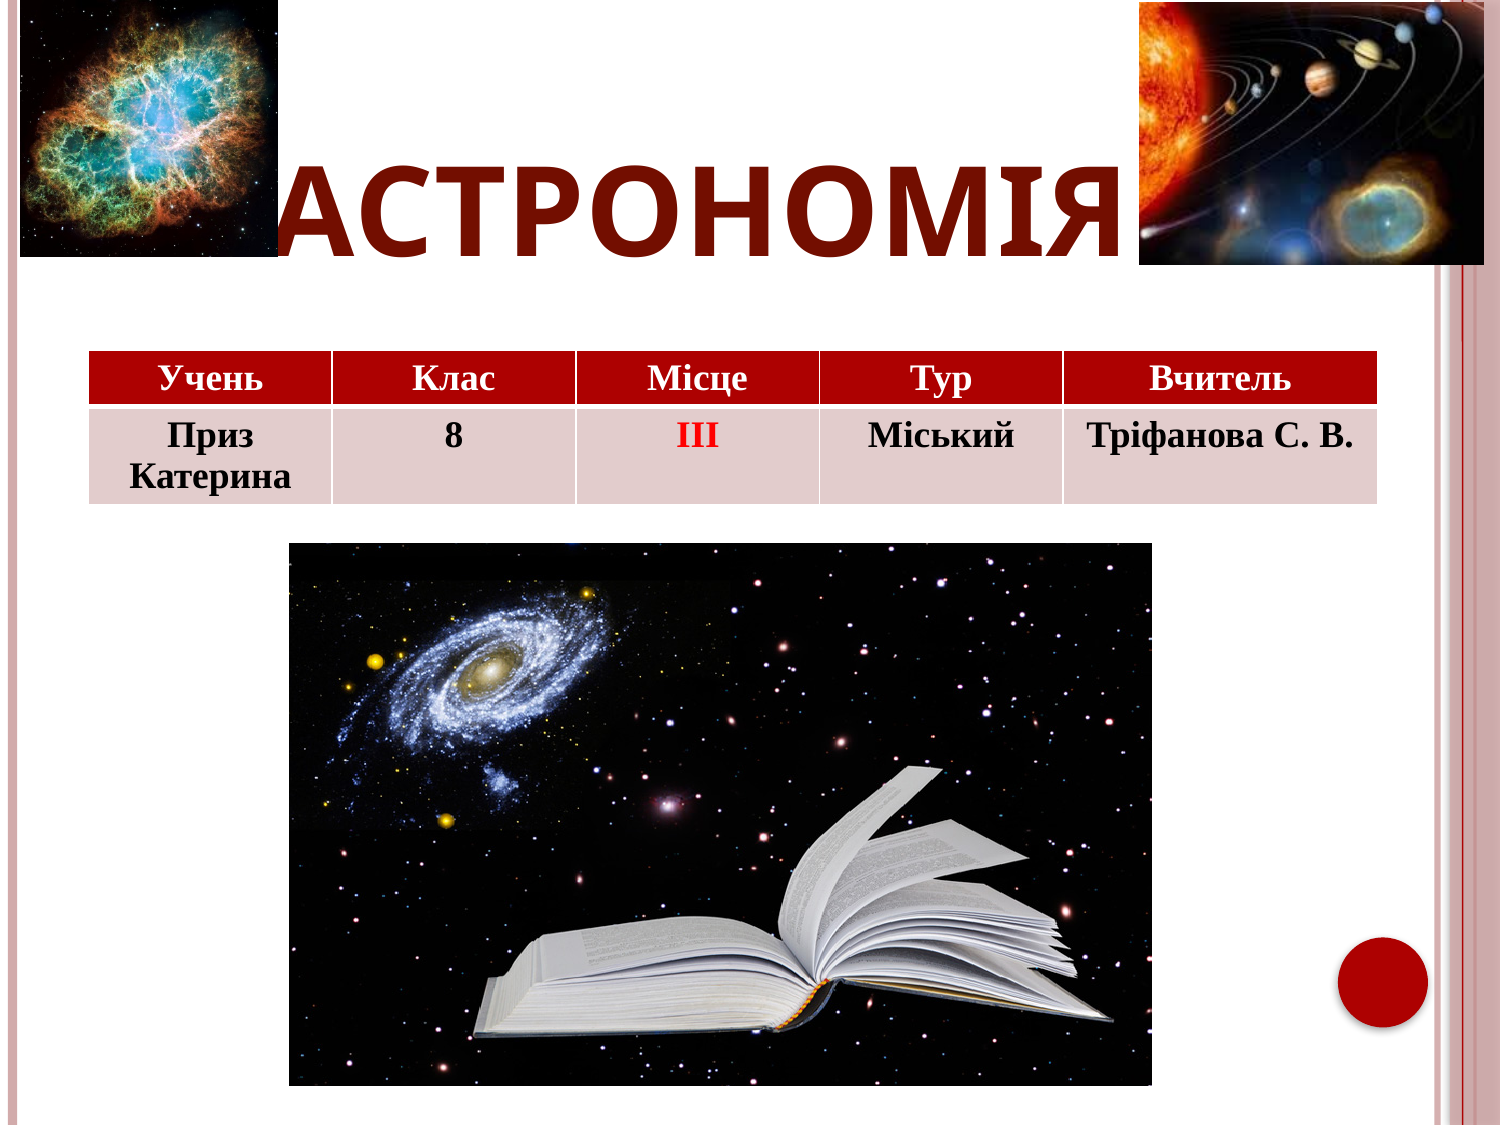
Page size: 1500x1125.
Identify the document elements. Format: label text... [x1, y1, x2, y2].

title АСТРОНОМІЯ [86, 101, 1312, 290]
table_cell ІІІ [577, 409, 819, 504]
table_header Тур [820, 351, 1062, 404]
table_cell Міський [820, 409, 1062, 504]
picture [1139, 1, 1485, 265]
picture [288, 543, 1153, 1087]
table_header Учень [89, 351, 331, 404]
table_header Вчитель [1064, 351, 1377, 404]
table_cell Тріфанова С. В. [1064, 409, 1377, 504]
picture [19, 0, 278, 258]
table_cell Приз Катерина [89, 409, 331, 504]
table_header Місце [577, 351, 819, 404]
table_header Клас [333, 351, 575, 404]
table_cell 8 [333, 409, 575, 504]
